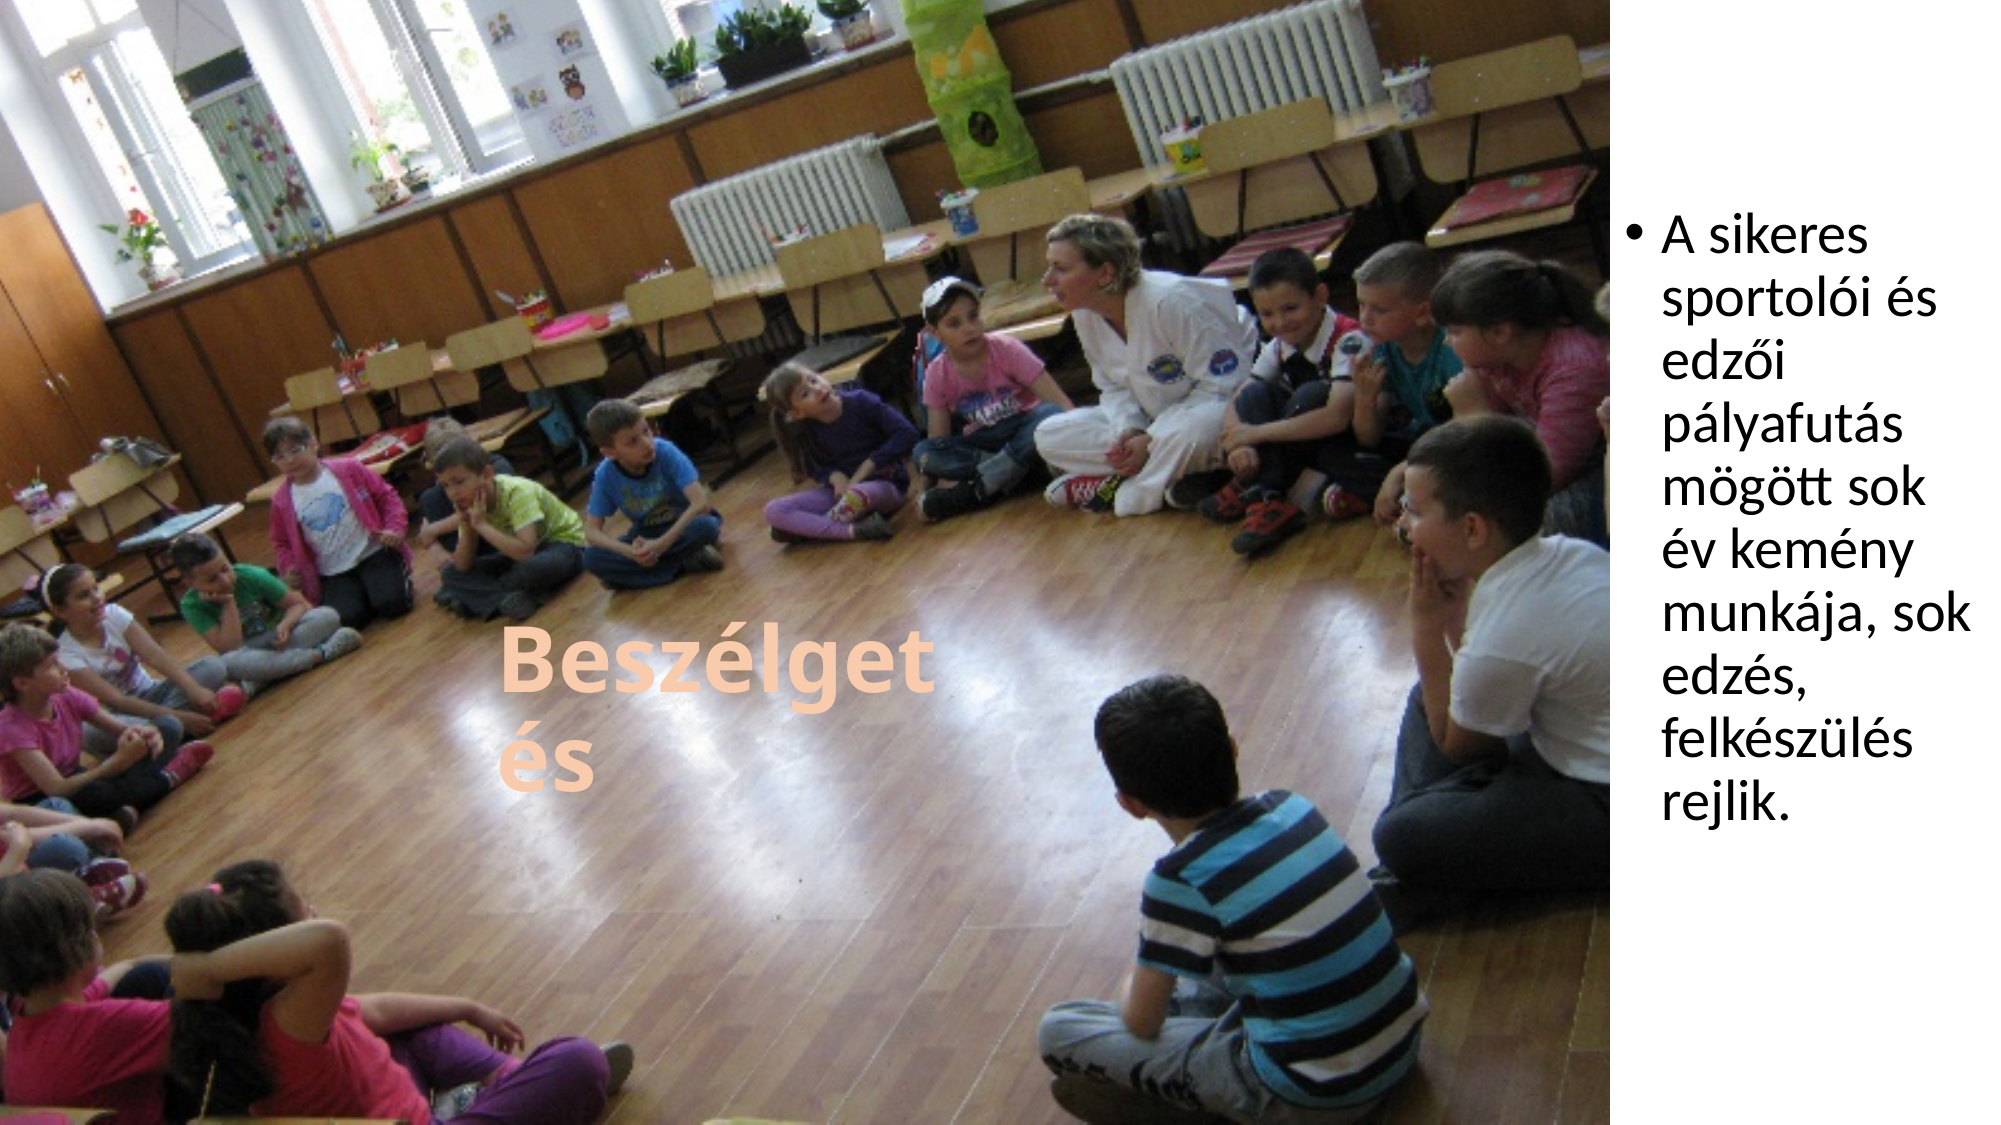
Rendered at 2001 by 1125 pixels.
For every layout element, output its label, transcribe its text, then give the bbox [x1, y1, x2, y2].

list A sikeres sportolói és edzői pályafutás mögött sok év kemény munkája, sok edzés, felkészülés rejlik. [1610, 195, 2000, 1014]
picture [0, 0, 1610, 1125]
